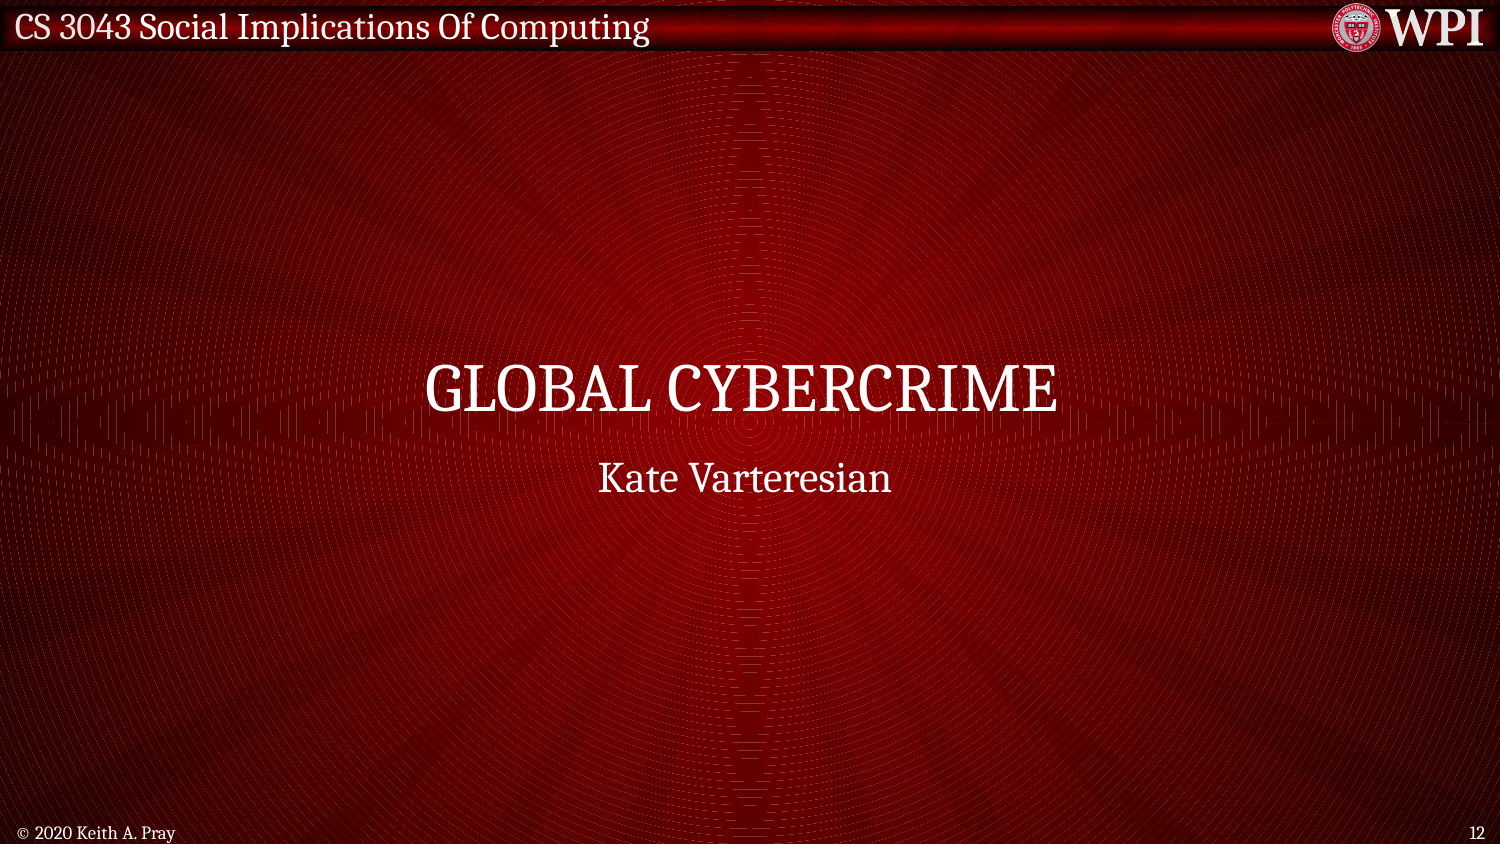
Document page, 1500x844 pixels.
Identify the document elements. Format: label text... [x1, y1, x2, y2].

picture [1332, 3, 1483, 52]
slide_number 12 [1397, 819, 1500, 844]
list Kate Varteresian [150, 446, 1350, 572]
title Global cybercrime [150, 187, 1350, 433]
footer © 2020 Keith A. Pray [0, 819, 913, 844]
